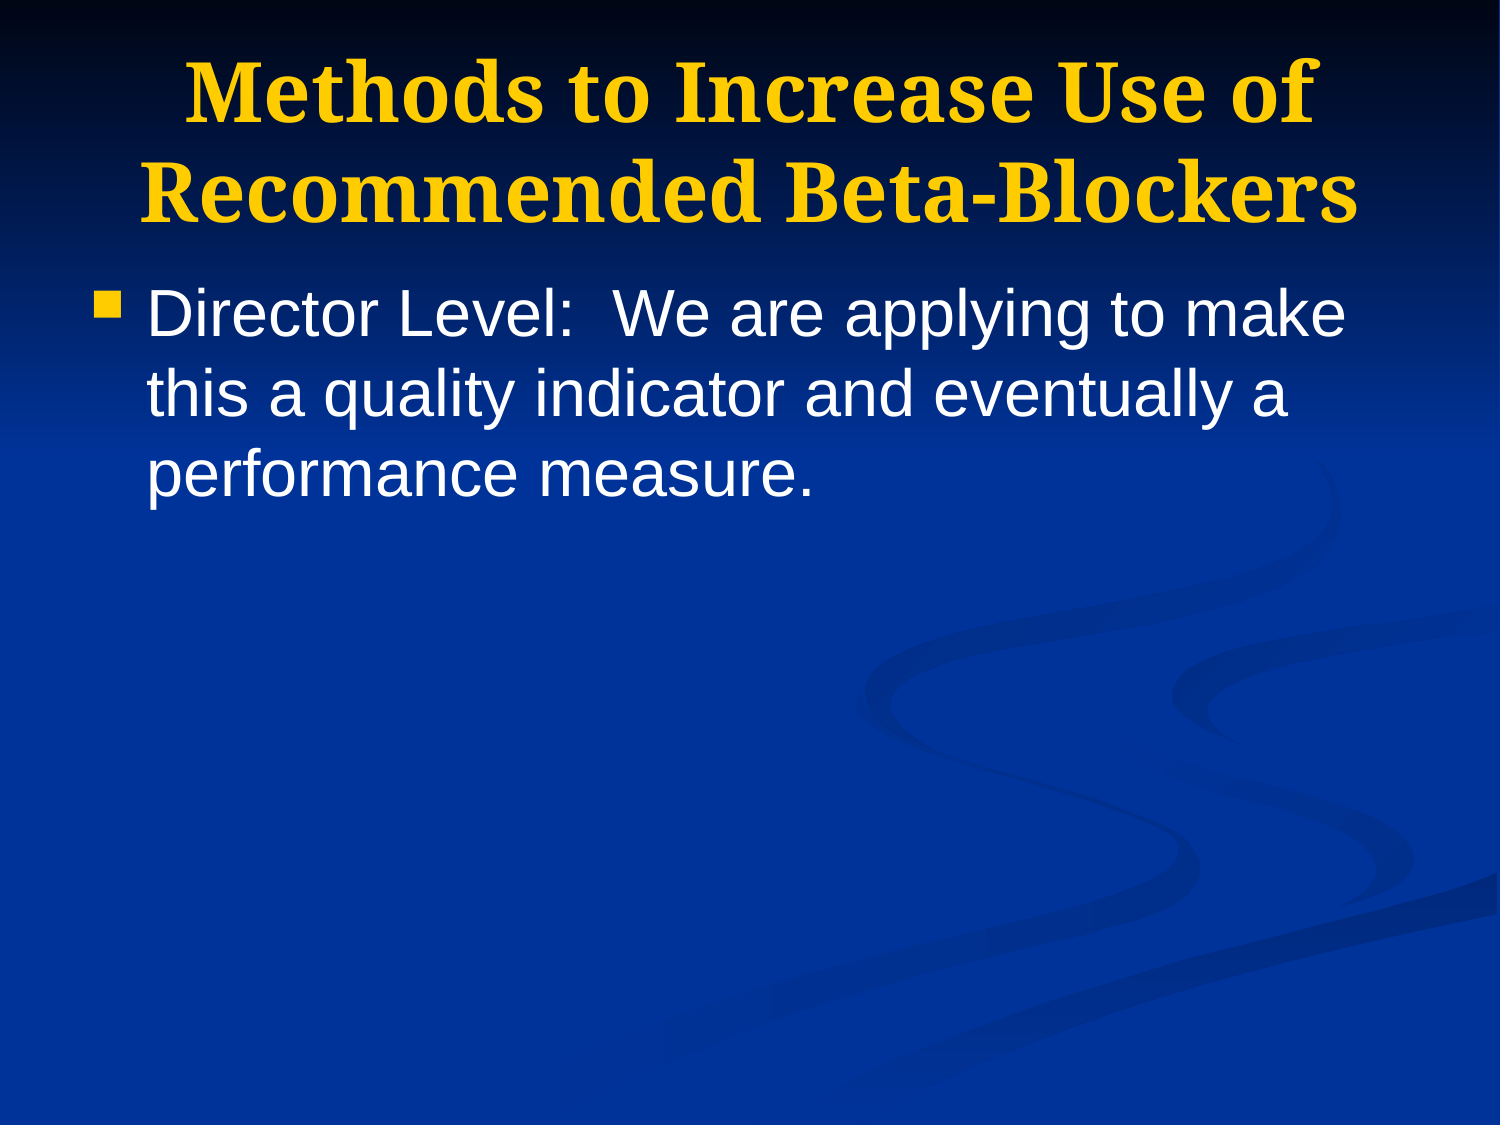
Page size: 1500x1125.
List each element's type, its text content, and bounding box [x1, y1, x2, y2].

title Methods to Increase Use of Recommended Beta-Blockers [74, 44, 1426, 233]
list Director Level: We are applying to make this a quality indicator and eventually a performance measure. [74, 262, 1426, 1006]
